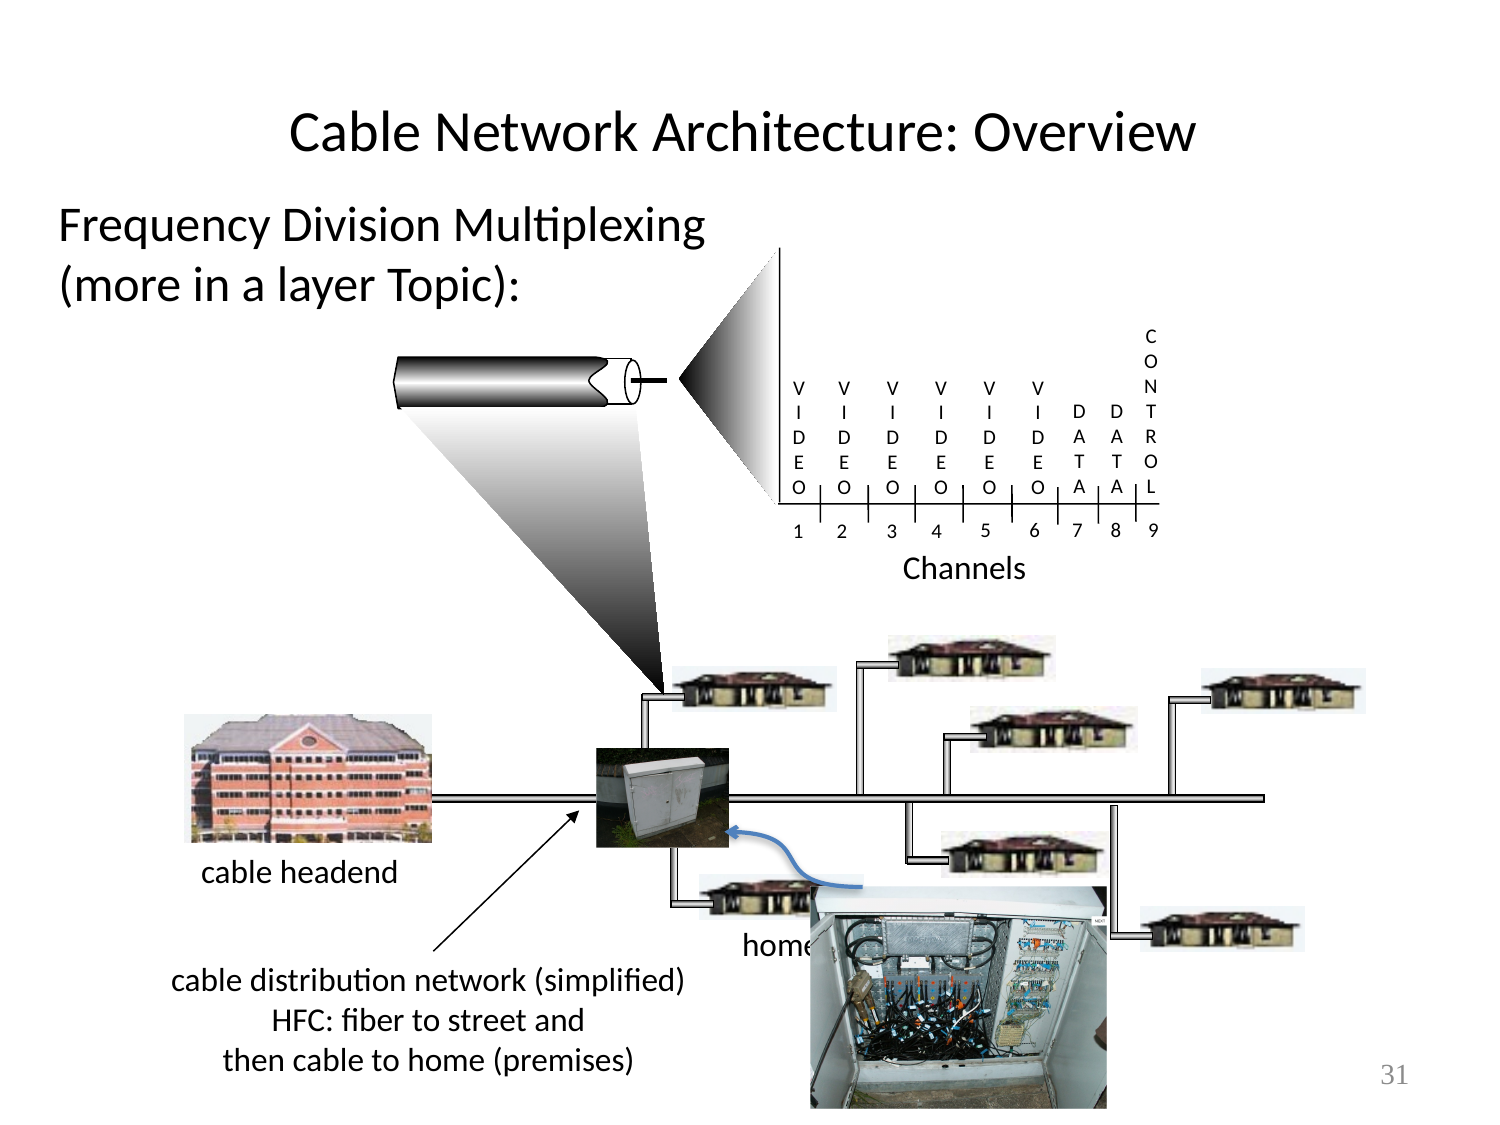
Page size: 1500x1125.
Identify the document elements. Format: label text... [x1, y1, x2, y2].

text_box [732, 795, 854, 803]
text_box [433, 810, 580, 952]
picture [596, 748, 729, 848]
picture [1200, 668, 1366, 715]
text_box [906, 801, 950, 865]
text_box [944, 732, 987, 796]
text_box cable headend [186, 850, 415, 898]
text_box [1110, 804, 1153, 940]
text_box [1168, 696, 1212, 801]
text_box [671, 857, 714, 909]
picture [888, 635, 1056, 682]
picture [970, 706, 1138, 753]
text_box cable distribution network (simplified) HFC: fiber to street and then cable to home (premises) [156, 950, 702, 1086]
text_box [1214, 795, 1264, 803]
picture [941, 831, 1109, 878]
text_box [856, 660, 899, 796]
text_box [438, 795, 591, 803]
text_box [642, 693, 685, 747]
picture [184, 714, 432, 844]
slide_number 31 [1110, 1042, 1425, 1103]
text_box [724, 831, 863, 888]
text_box [899, 795, 939, 803]
text_box [987, 795, 1163, 803]
text_box home [727, 929, 805, 971]
text_box Frequency Division Multiplexing (more in a layer Topic): [43, 184, 722, 319]
picture [671, 666, 837, 712]
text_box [678, 247, 1175, 595]
picture [1140, 905, 1306, 952]
title Cable Network Architecture: Overview [68, 34, 1419, 223]
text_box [393, 356, 668, 696]
picture [698, 874, 1107, 1109]
